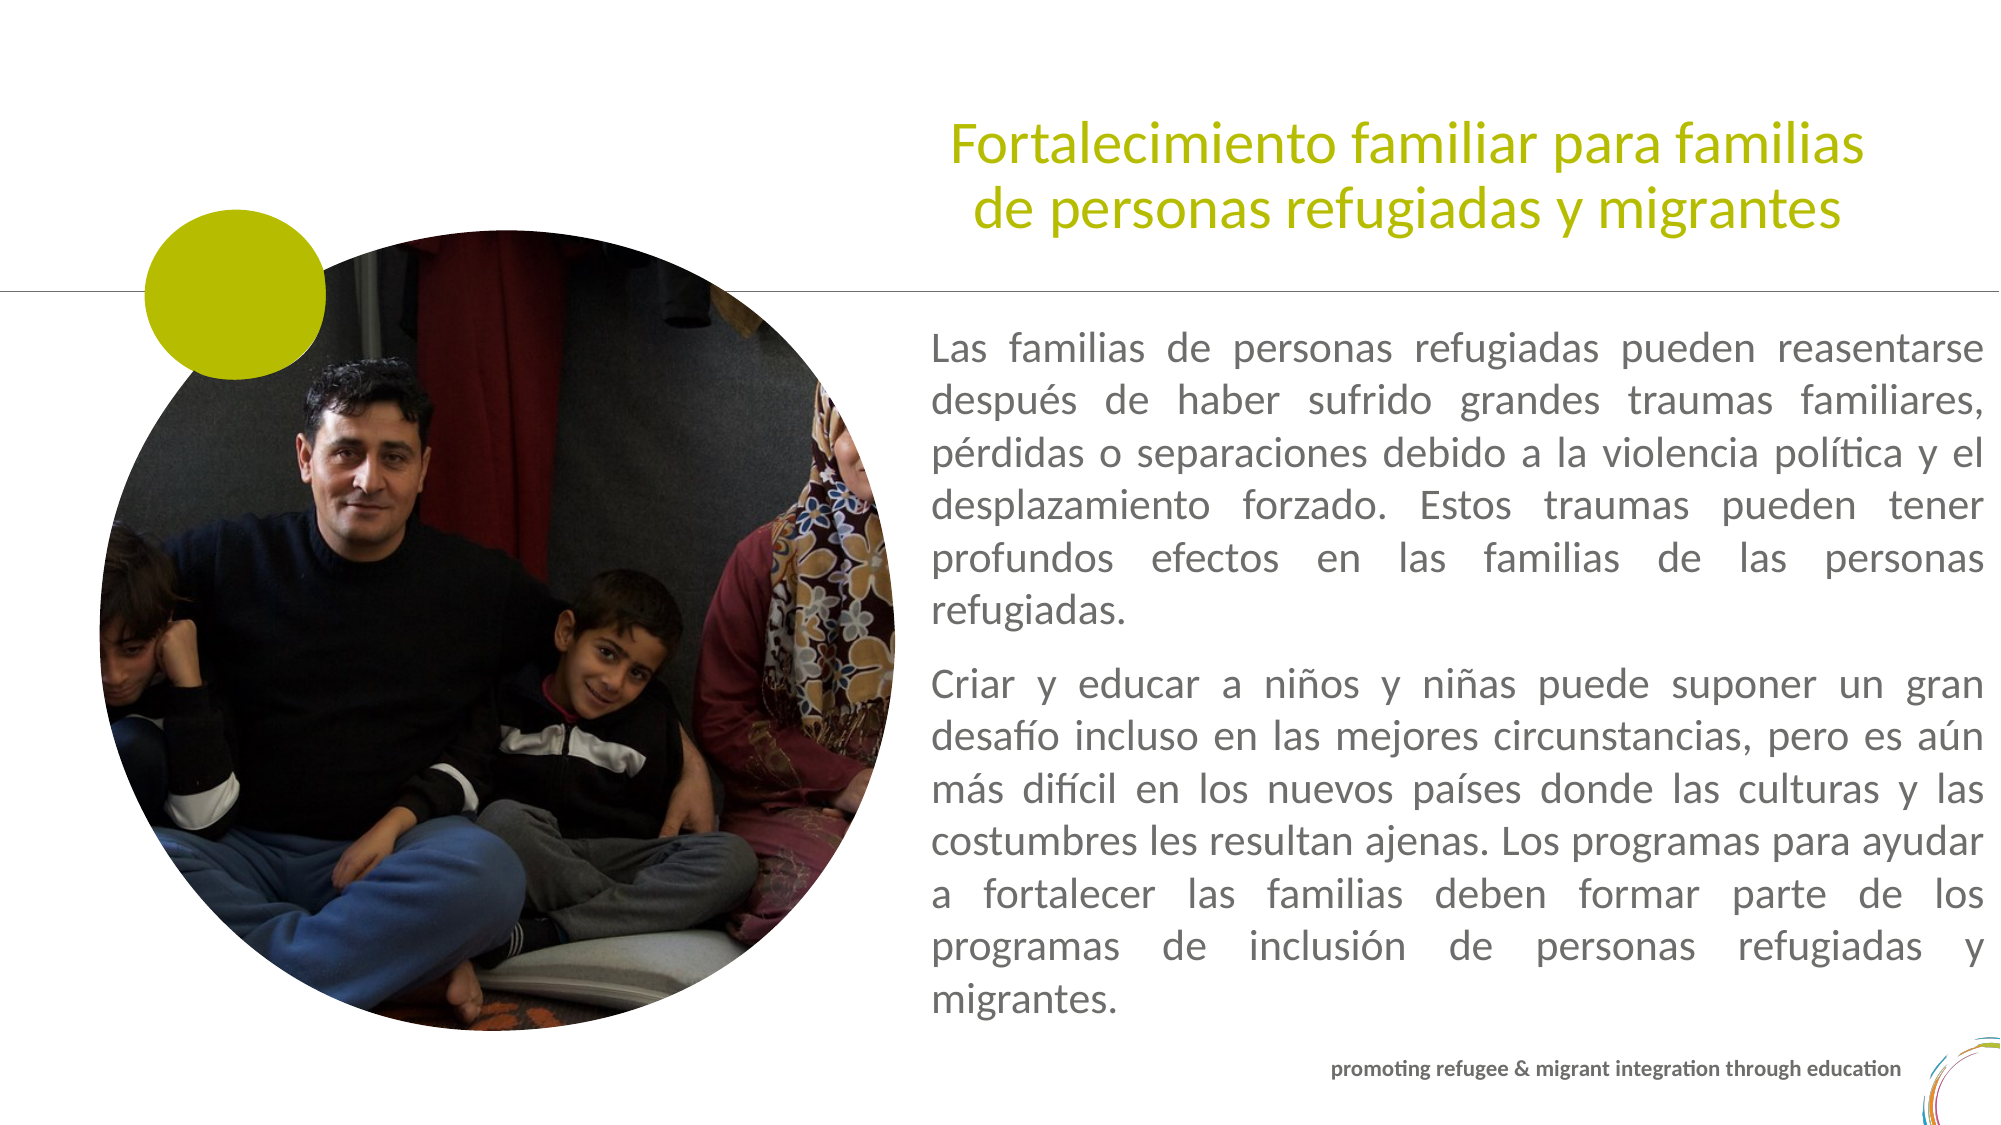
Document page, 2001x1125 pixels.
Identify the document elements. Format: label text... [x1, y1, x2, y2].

list Las familias de personas refugiadas pueden reasentarse después de haber sufrido grandes traumas familiares, pérdidas o separaciones debido a la violencia política y el desplazamiento forzado. Estos traumas pueden tener profundos efectos en las familias de las personas refugiadas. Criar y educar a niños y niñas puede suponer un gran desafío incluso en las mejores circunstancias, pero es aún más difícil en los nuevos países donde las culturas y las costumbres les resultan ajenas. Los programas para ayudar a fortalecer las familias deben formar parte de los programas de inclusión de personas refugiadas y migrantes. [916, 311, 2000, 1031]
picture [99, 230, 896, 1031]
picture [1902, 1031, 2000, 1125]
list Fortalecimiento familiar para familias de personas refugiadas y migrantes [916, 103, 1901, 280]
